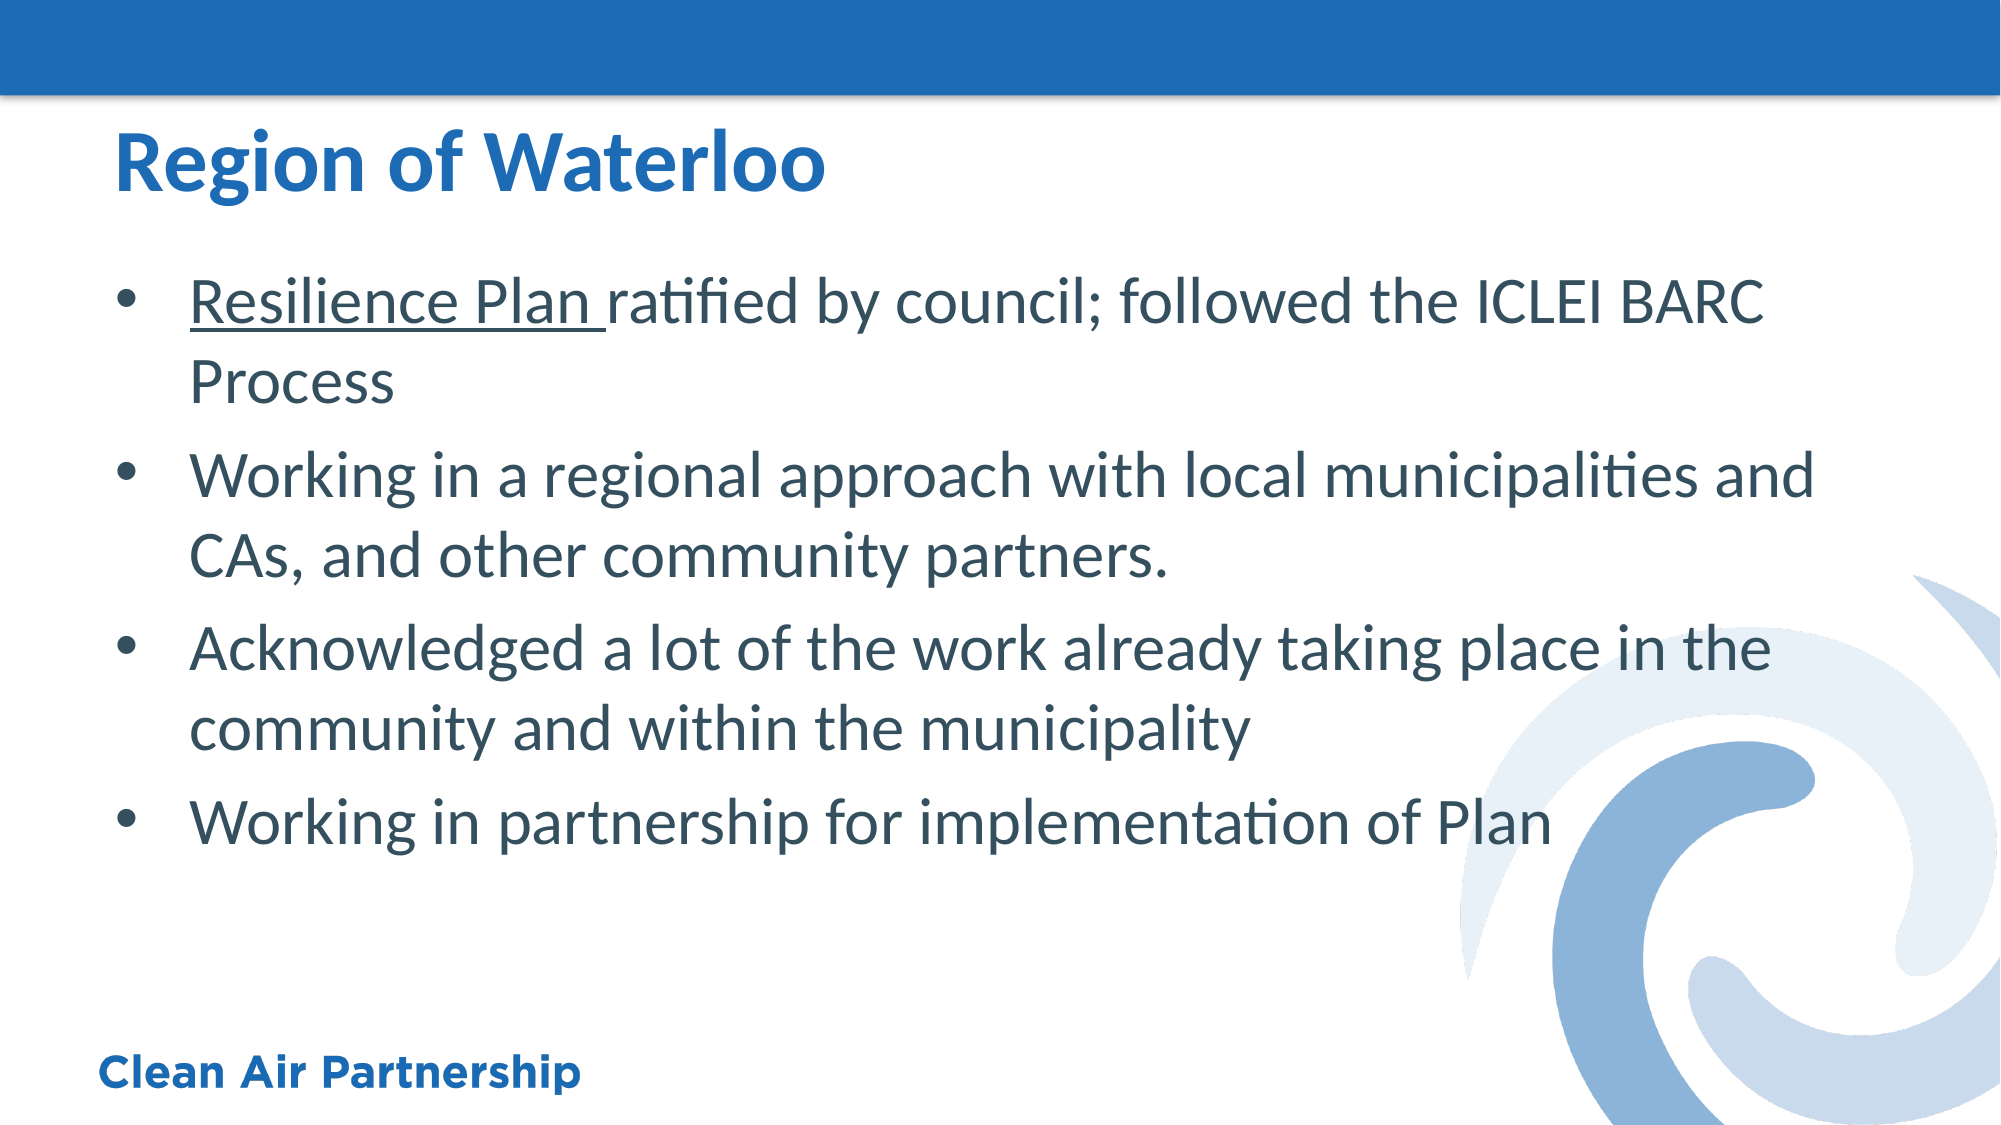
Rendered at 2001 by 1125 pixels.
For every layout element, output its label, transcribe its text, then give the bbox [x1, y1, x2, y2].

list Resilience Plan ratified by council; followed the ICLEI BARC Process Working in a regional approach with local municipalities and CAs, and other community partners. Acknowledged a lot of the work already taking place in the community and within the municipality Working in partnership for implementation of Plan [99, 249, 1900, 1057]
picture [99, 1057, 580, 1095]
picture [1450, 575, 2000, 1125]
title Region of Waterloo [99, 61, 1900, 249]
